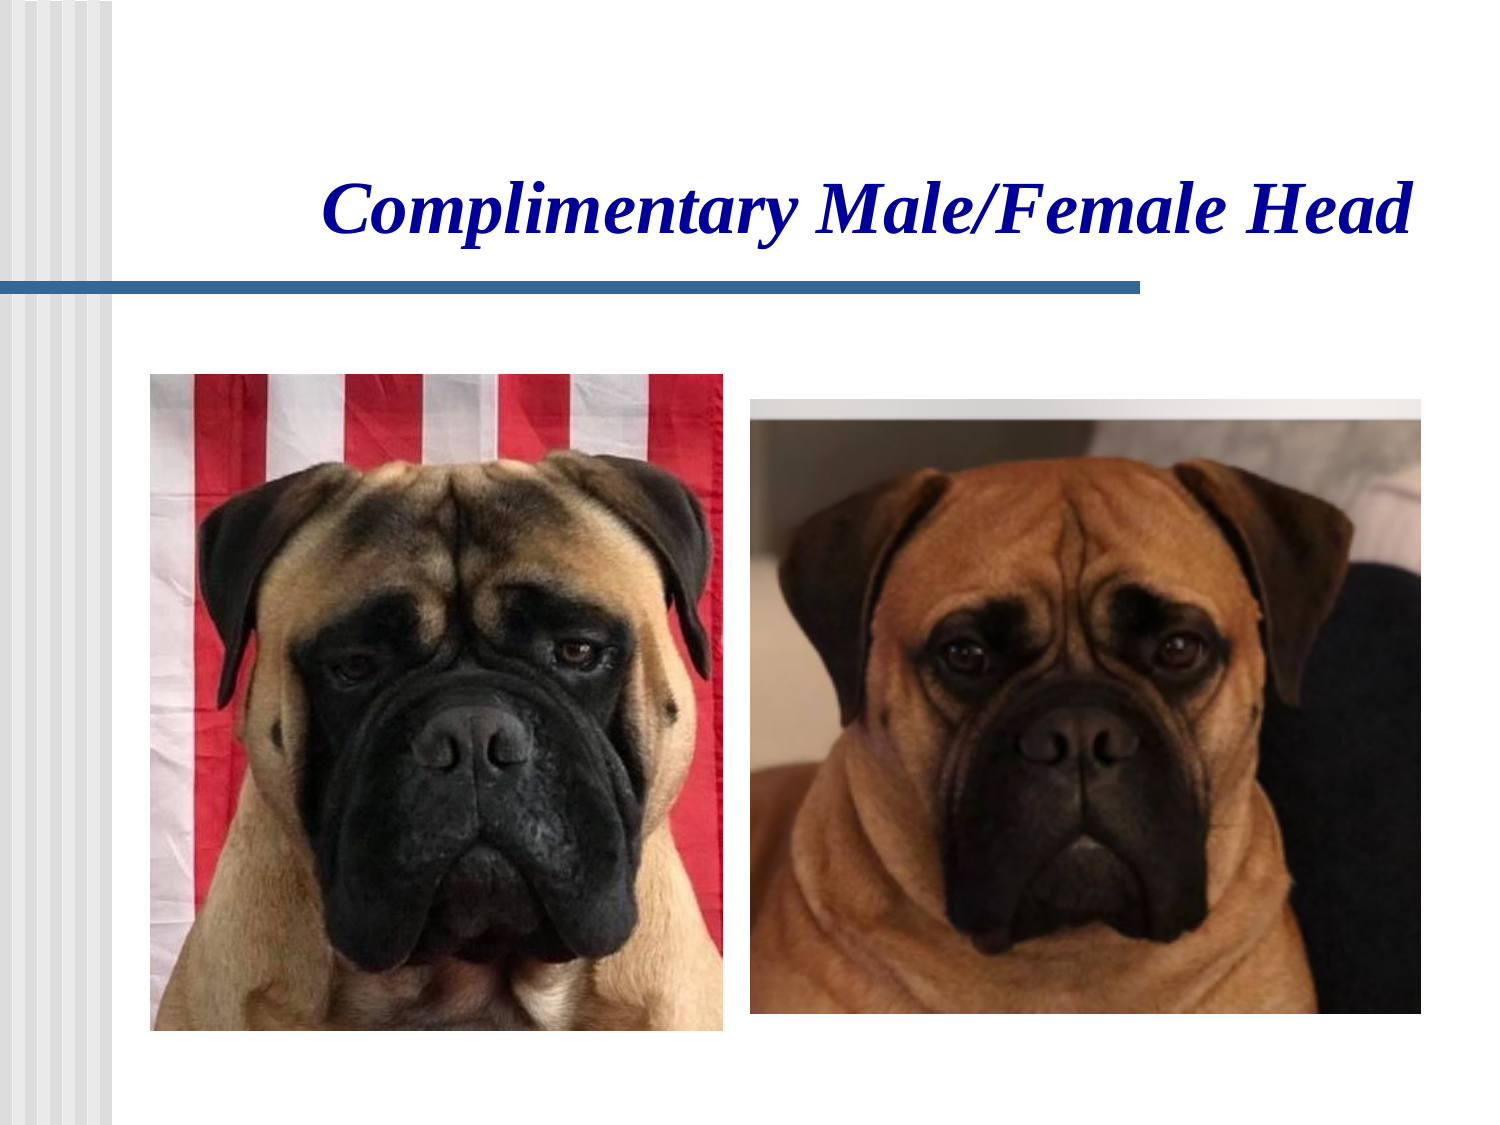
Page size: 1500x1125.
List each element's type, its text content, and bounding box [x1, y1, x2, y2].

title Complimentary Male/Female Head [81, 156, 1419, 347]
picture [749, 399, 1421, 1015]
picture [149, 374, 723, 1031]
